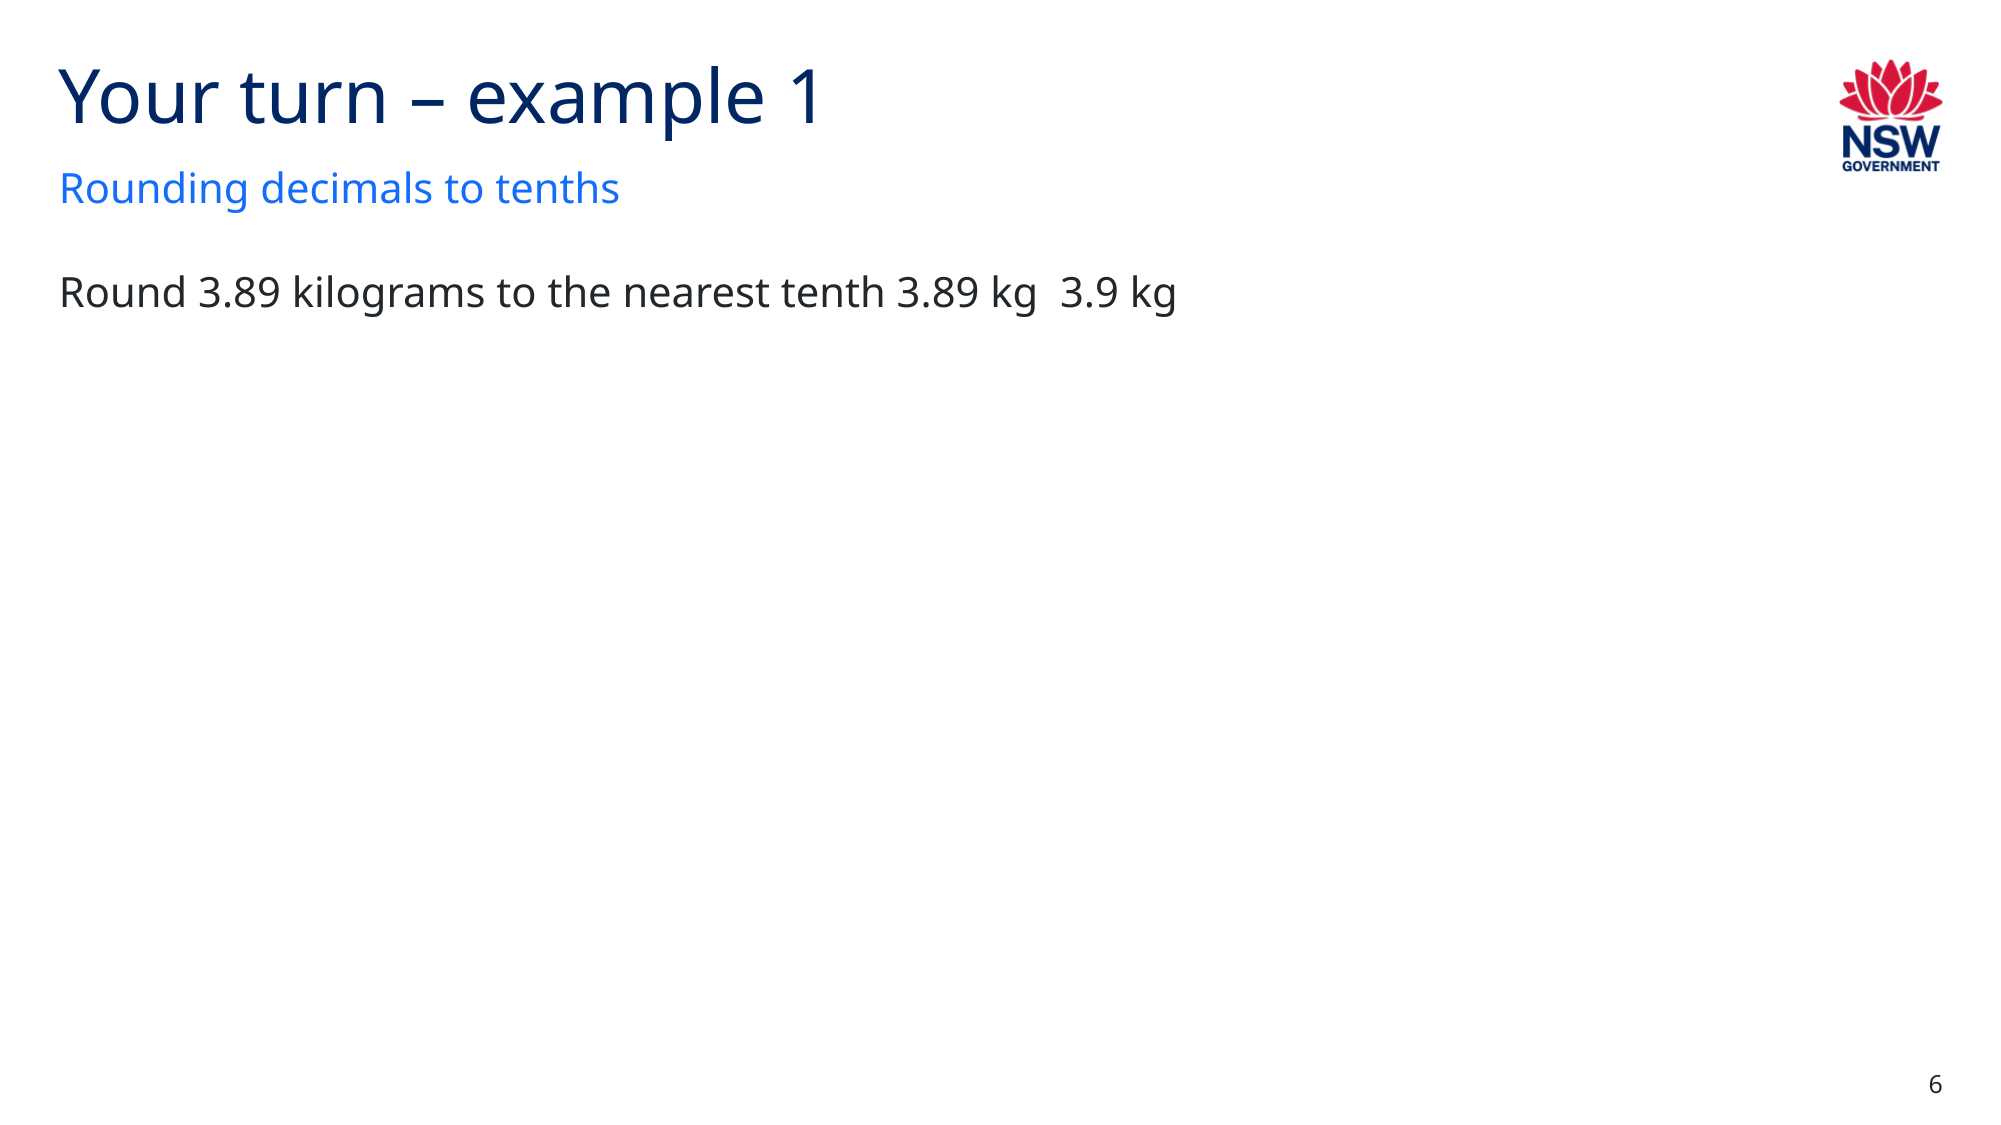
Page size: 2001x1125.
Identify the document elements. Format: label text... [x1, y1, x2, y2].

title Your turn – example 1 [59, 59, 1713, 149]
picture [1839, 59, 1943, 172]
slide_number 6 [1824, 1068, 1943, 1099]
list Rounding decimals to tenths [59, 161, 1713, 212]
